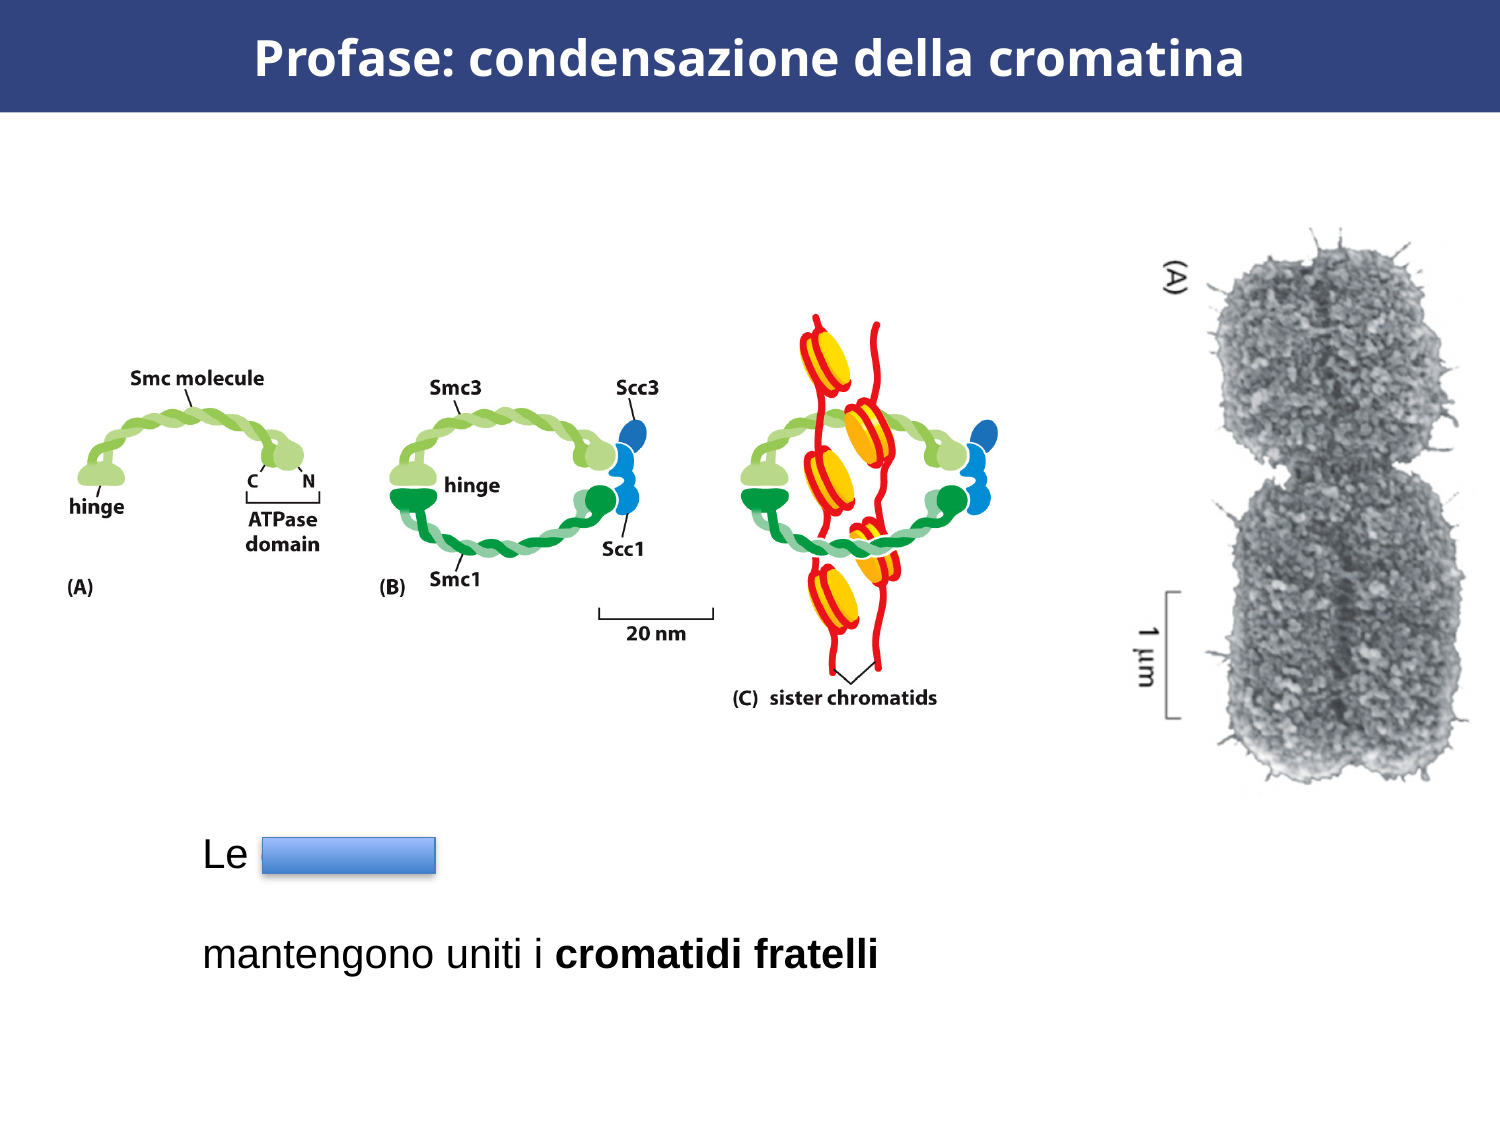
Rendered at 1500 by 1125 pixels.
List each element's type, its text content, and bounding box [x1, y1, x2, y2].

picture [1014, 228, 1500, 797]
text_box [262, 837, 436, 874]
picture [62, 307, 1004, 709]
text_box Le coesine mantengono uniti i cromatidi fratelli [187, 819, 918, 985]
title Profase: condensazione della cromatina [0, 0, 1500, 113]
